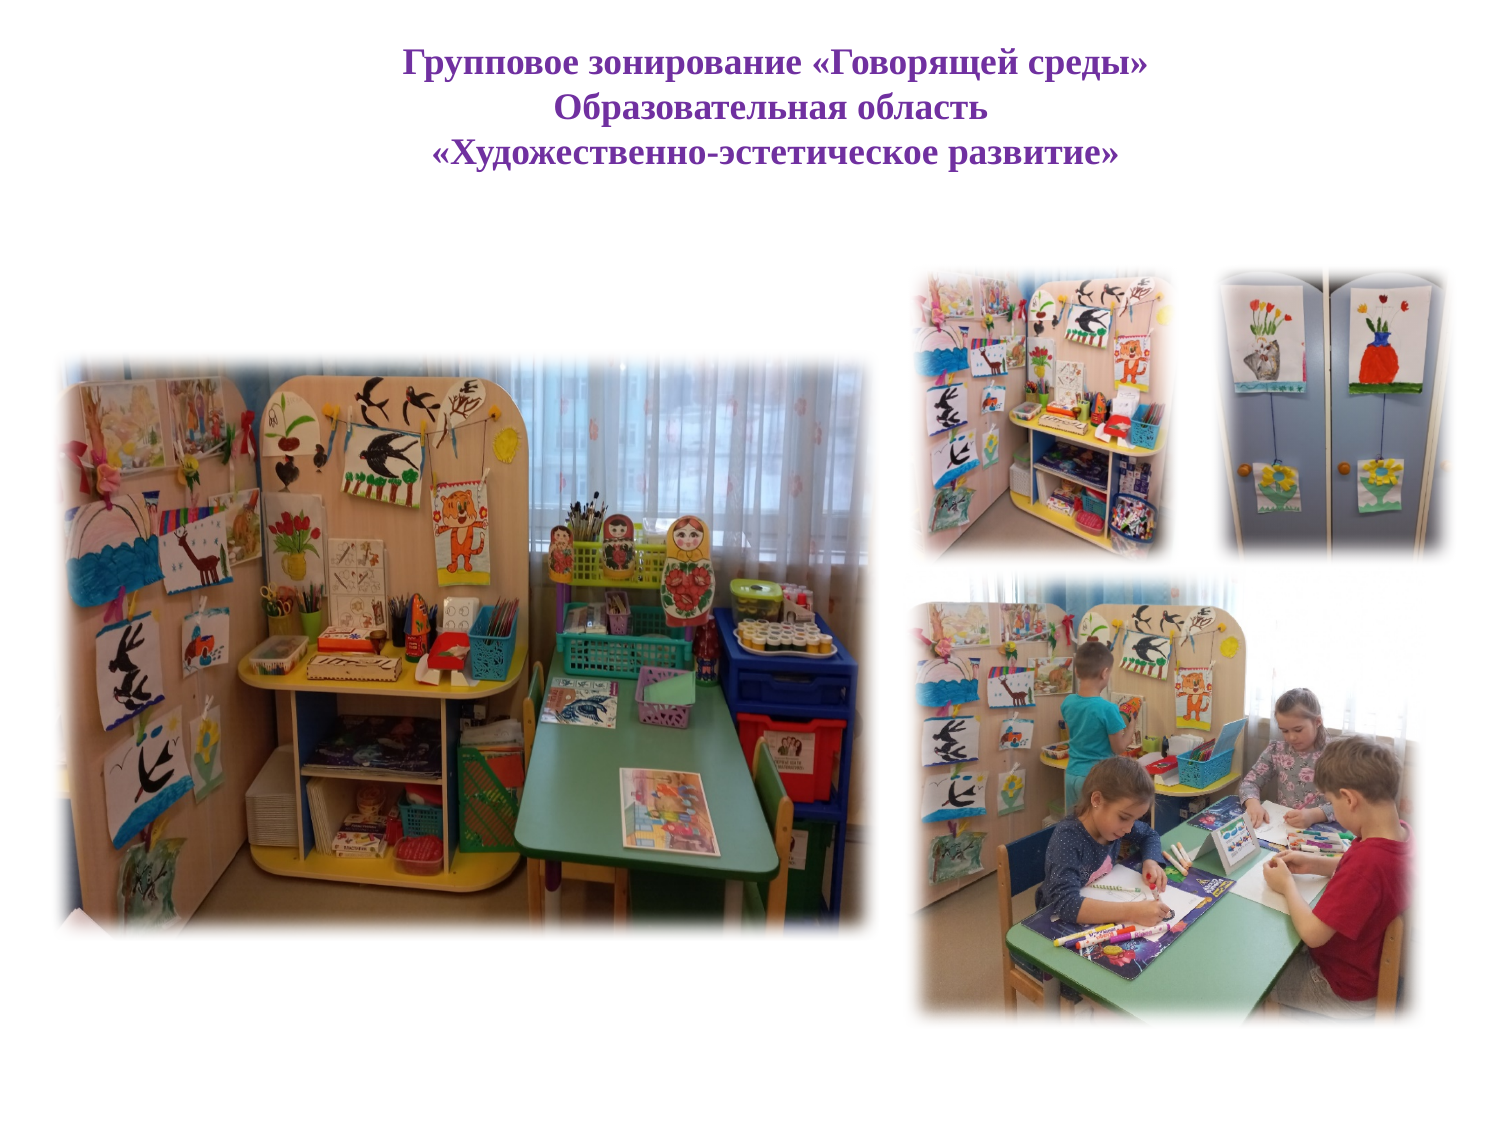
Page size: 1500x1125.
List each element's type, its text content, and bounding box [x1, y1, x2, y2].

picture [890, 262, 1458, 1061]
picture [51, 349, 881, 941]
text_box Групповое зонирование «Говорящей среды» Образовательная область «Художественно-эстетическое развитие» [51, 29, 1500, 224]
